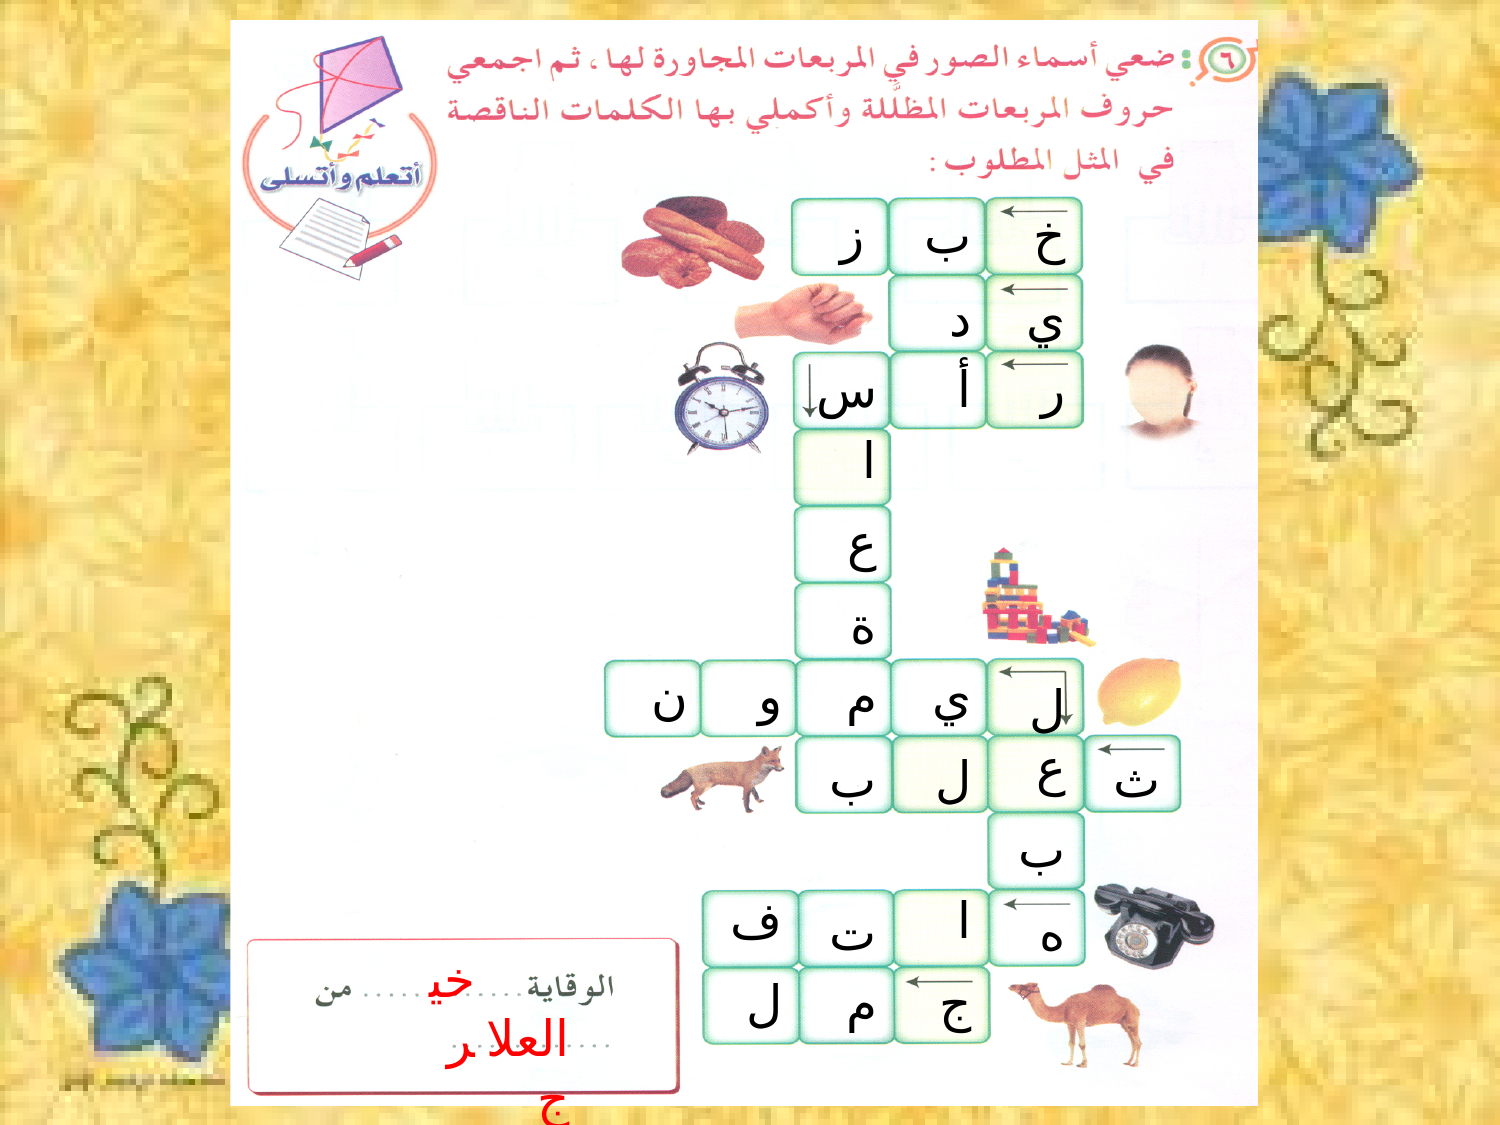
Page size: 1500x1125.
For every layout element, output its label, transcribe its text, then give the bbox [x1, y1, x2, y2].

text_box العلاج [442, 1114, 585, 1125]
picture [0, 0, 1500, 1125]
